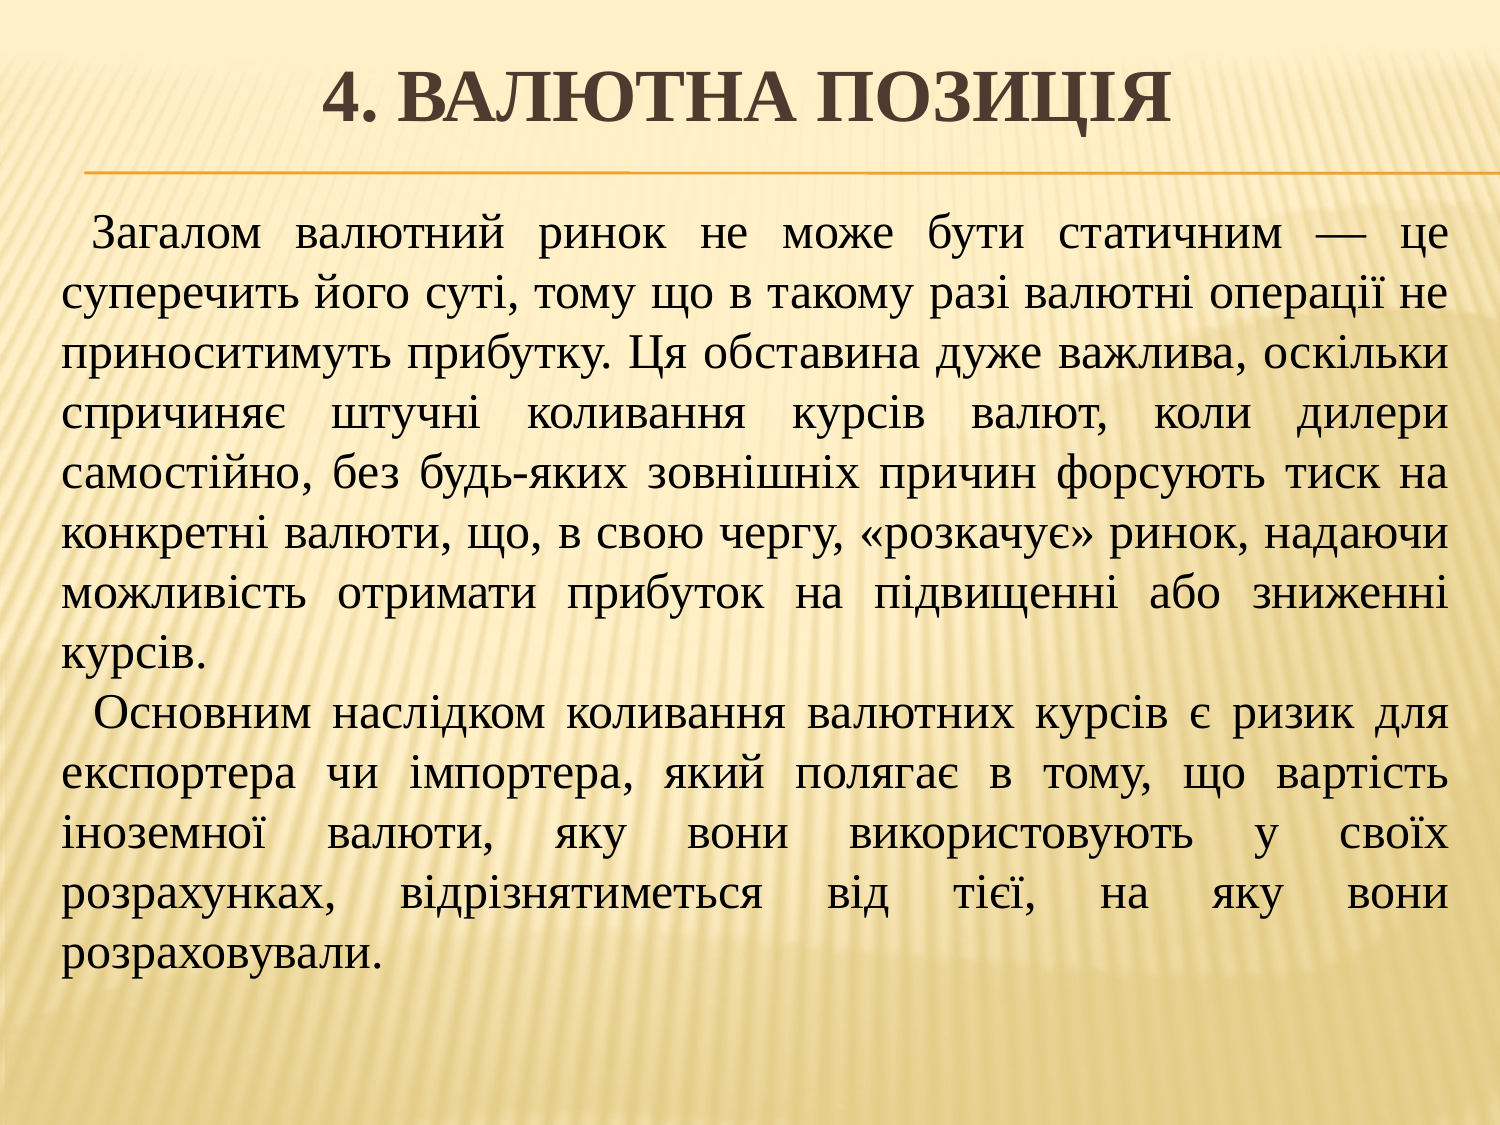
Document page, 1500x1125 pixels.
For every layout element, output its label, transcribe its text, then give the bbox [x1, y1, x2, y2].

text_box Загалом валютний ринок не може бути статичним — це суперечить його суті, тому що в такому разі валютні операції не приноситимуть прибутку. Ця обставина дуже важлива, оскільки спричиняє штучні коливання курсів валют, коли дилери самостійно, без будь-яких зовнішніх причин форсують тиск на конкретні валюти, що, в свою чергу, «розкачує» ринок, надаючи можливість отримати прибуток на підвищенні або зниженні курсів. Основним наслідком коливання валютних курсів є ризик для експортера чи імпортера, який полягає в тому, що вартість іноземної валюти, яку вони використовують у своїх розрахунках, відрізнятиметься від тієї, на яку вони розраховували. [46, 191, 1465, 987]
title 4. Валютна позиція [35, 35, 1461, 148]
